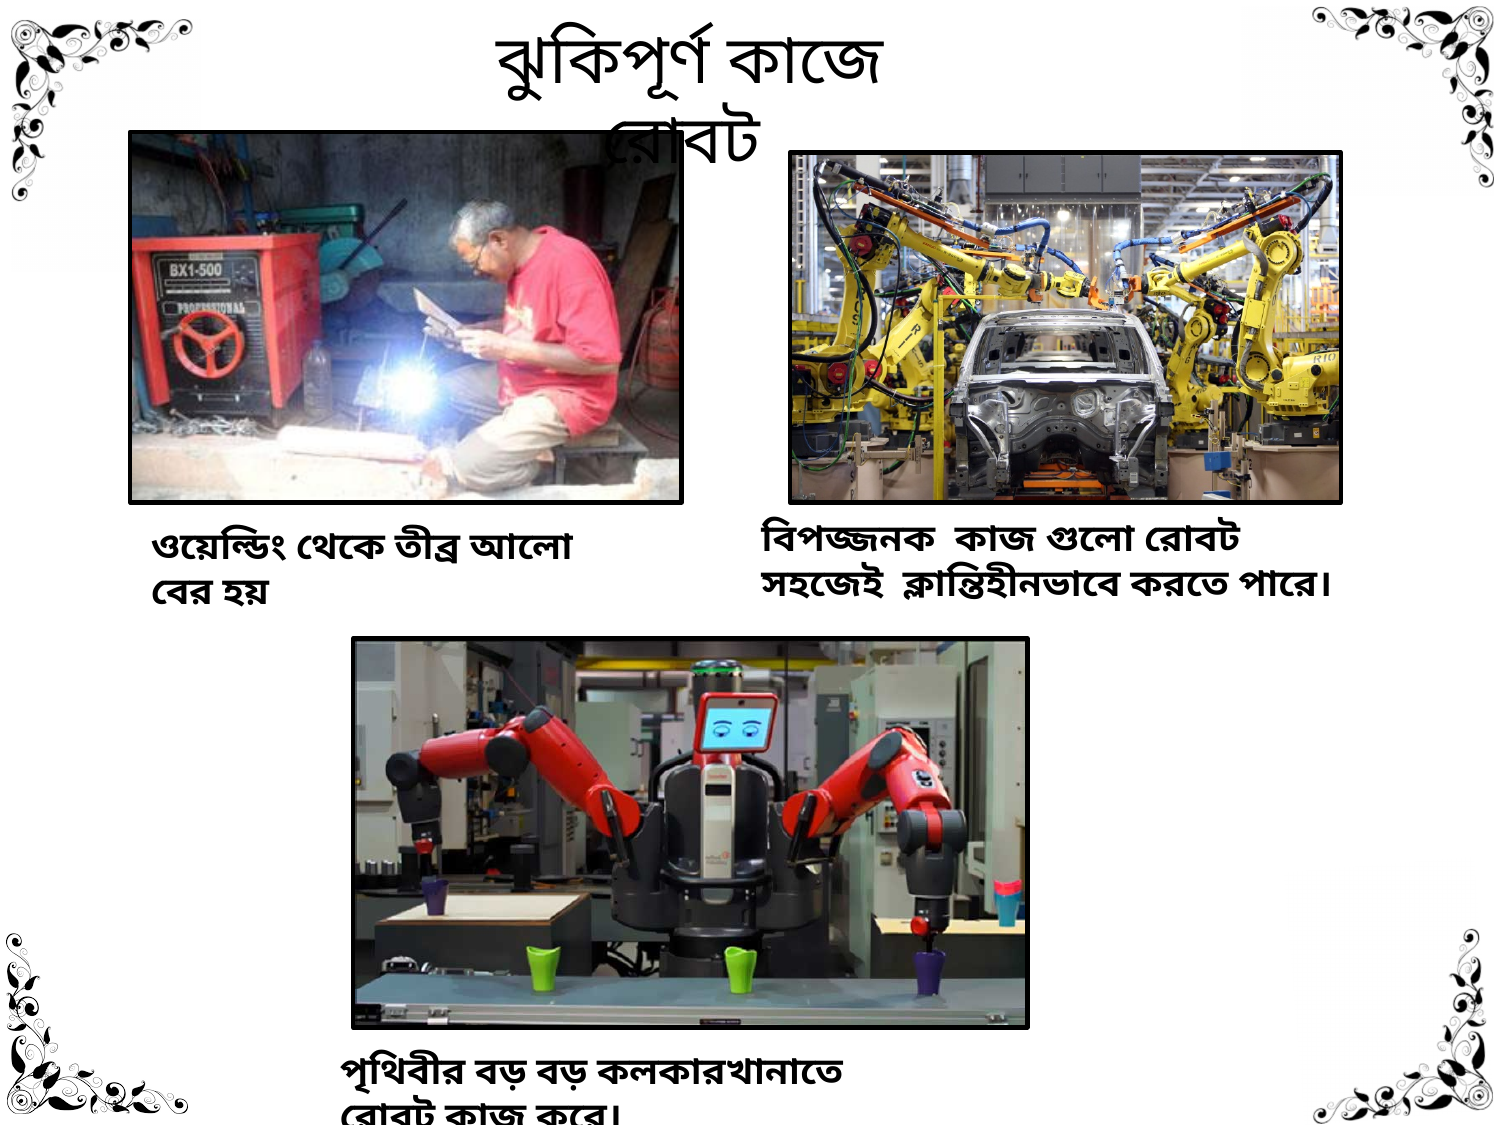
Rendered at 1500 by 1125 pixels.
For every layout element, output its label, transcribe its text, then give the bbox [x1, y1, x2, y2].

picture [1285, 858, 1493, 1124]
picture [132, 134, 680, 501]
picture [1242, 7, 1494, 196]
text_box পৃথিবীর বড় বড় কলকারখানাতে রোবট কাজ করে। [324, 1039, 950, 1125]
text_box ঝুকিপূর্ণ কাজে রোবট [399, 9, 982, 185]
picture [791, 154, 1339, 501]
picture [355, 640, 1026, 1026]
text_box ওয়েল্ডিং থেকে তীব্র আলো বের হয় [136, 514, 612, 620]
picture [12, 20, 201, 272]
text_box বিপজ্জনক কাজ গুলো রোবট সহজেই ক্লান্তিহীনভাবে করতে পারে। [746, 506, 1385, 612]
picture [6, 924, 259, 1114]
